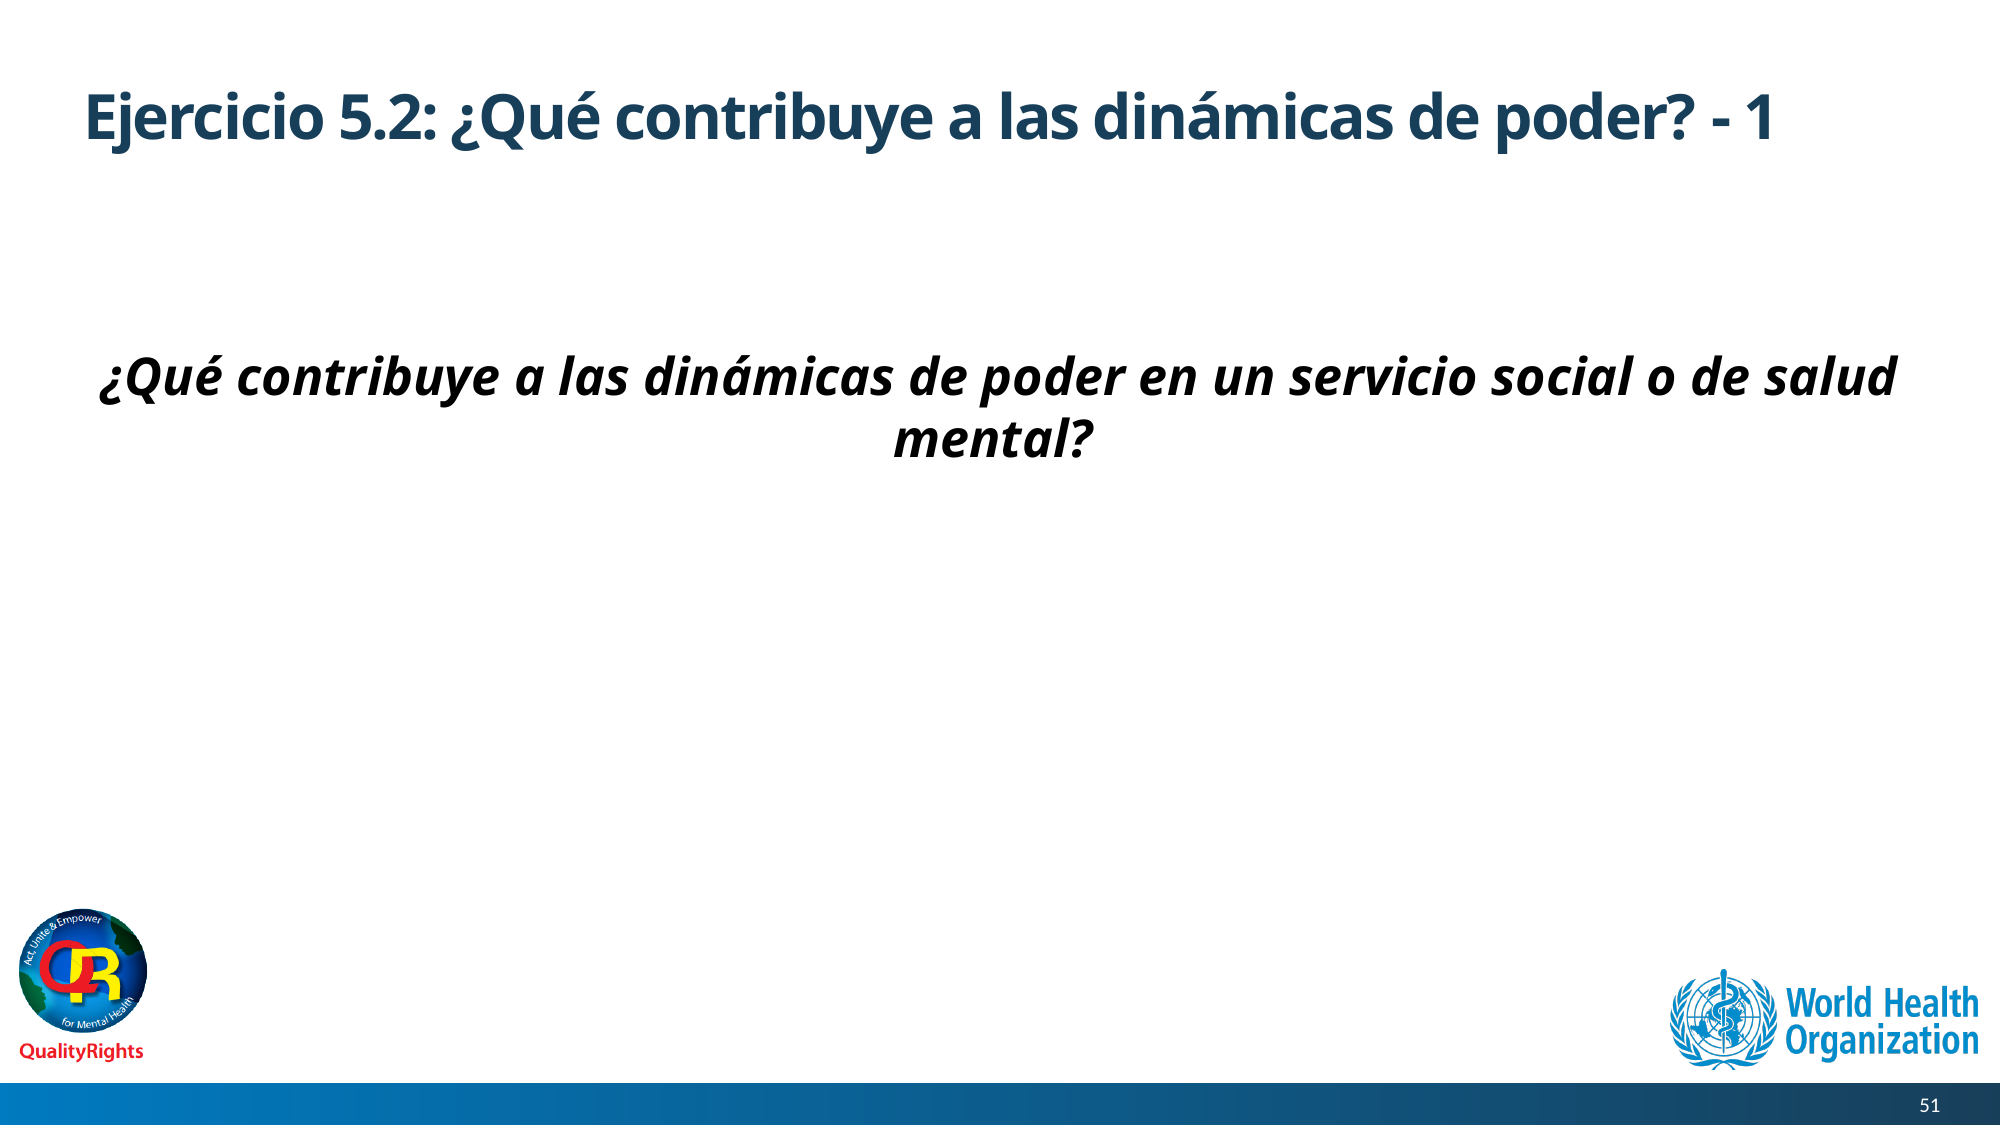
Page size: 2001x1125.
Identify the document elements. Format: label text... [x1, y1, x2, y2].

picture [1730, 969, 1978, 1070]
picture [1700, 987, 1711, 992]
picture [1670, 987, 1680, 1011]
picture [1716, 1064, 1731, 1070]
picture [1725, 1040, 1747, 1054]
picture [0, 891, 162, 1076]
picture [1891, 987, 1897, 999]
picture [1791, 987, 1798, 1005]
picture [1805, 987, 1811, 1003]
picture [1678, 1024, 1682, 1034]
picture [1682, 987, 1766, 1060]
picture [1860, 1000, 1865, 1013]
title Ejercicio 5.2: ¿Qué contribuye a las dinámicas de poder? - 1 [83, 83, 1912, 154]
picture [1726, 988, 1733, 999]
picture [1670, 1029, 1716, 1070]
list ¿Qué contribuye a las dinámicas de poder en un servicio social o de salud mental? [83, 247, 1917, 987]
picture [1711, 1021, 1722, 1029]
